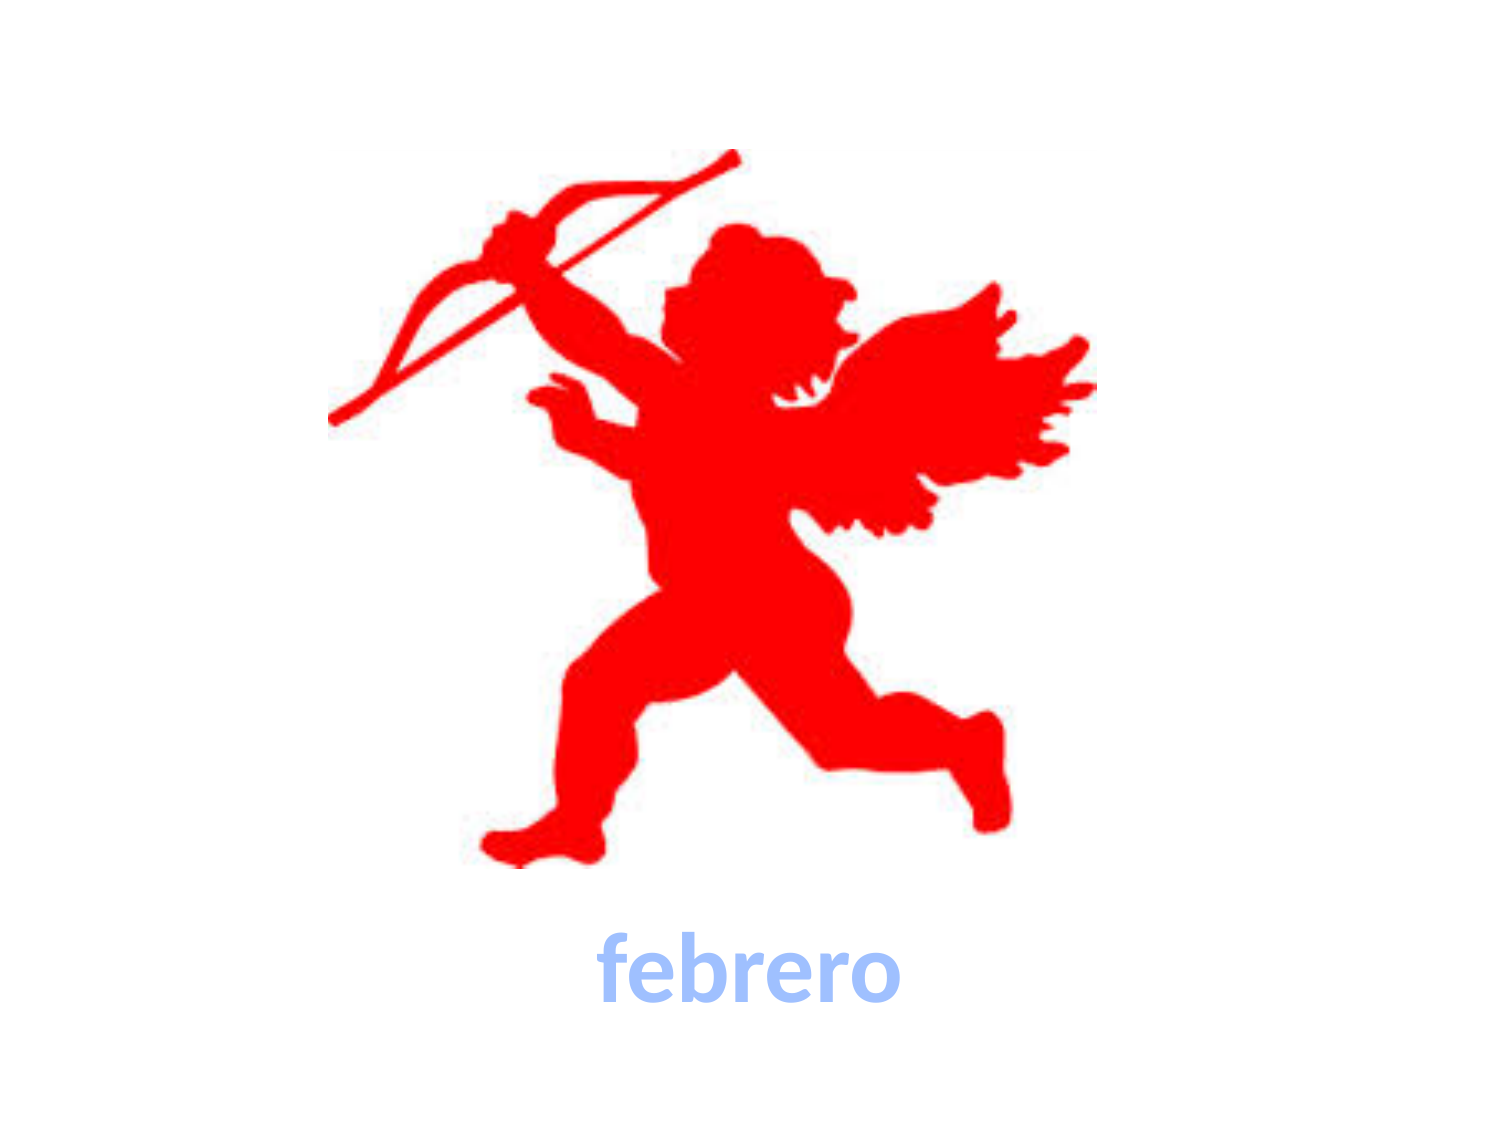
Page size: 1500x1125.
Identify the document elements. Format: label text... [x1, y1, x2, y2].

title febrero [75, 868, 1425, 1057]
picture [327, 149, 1098, 870]
